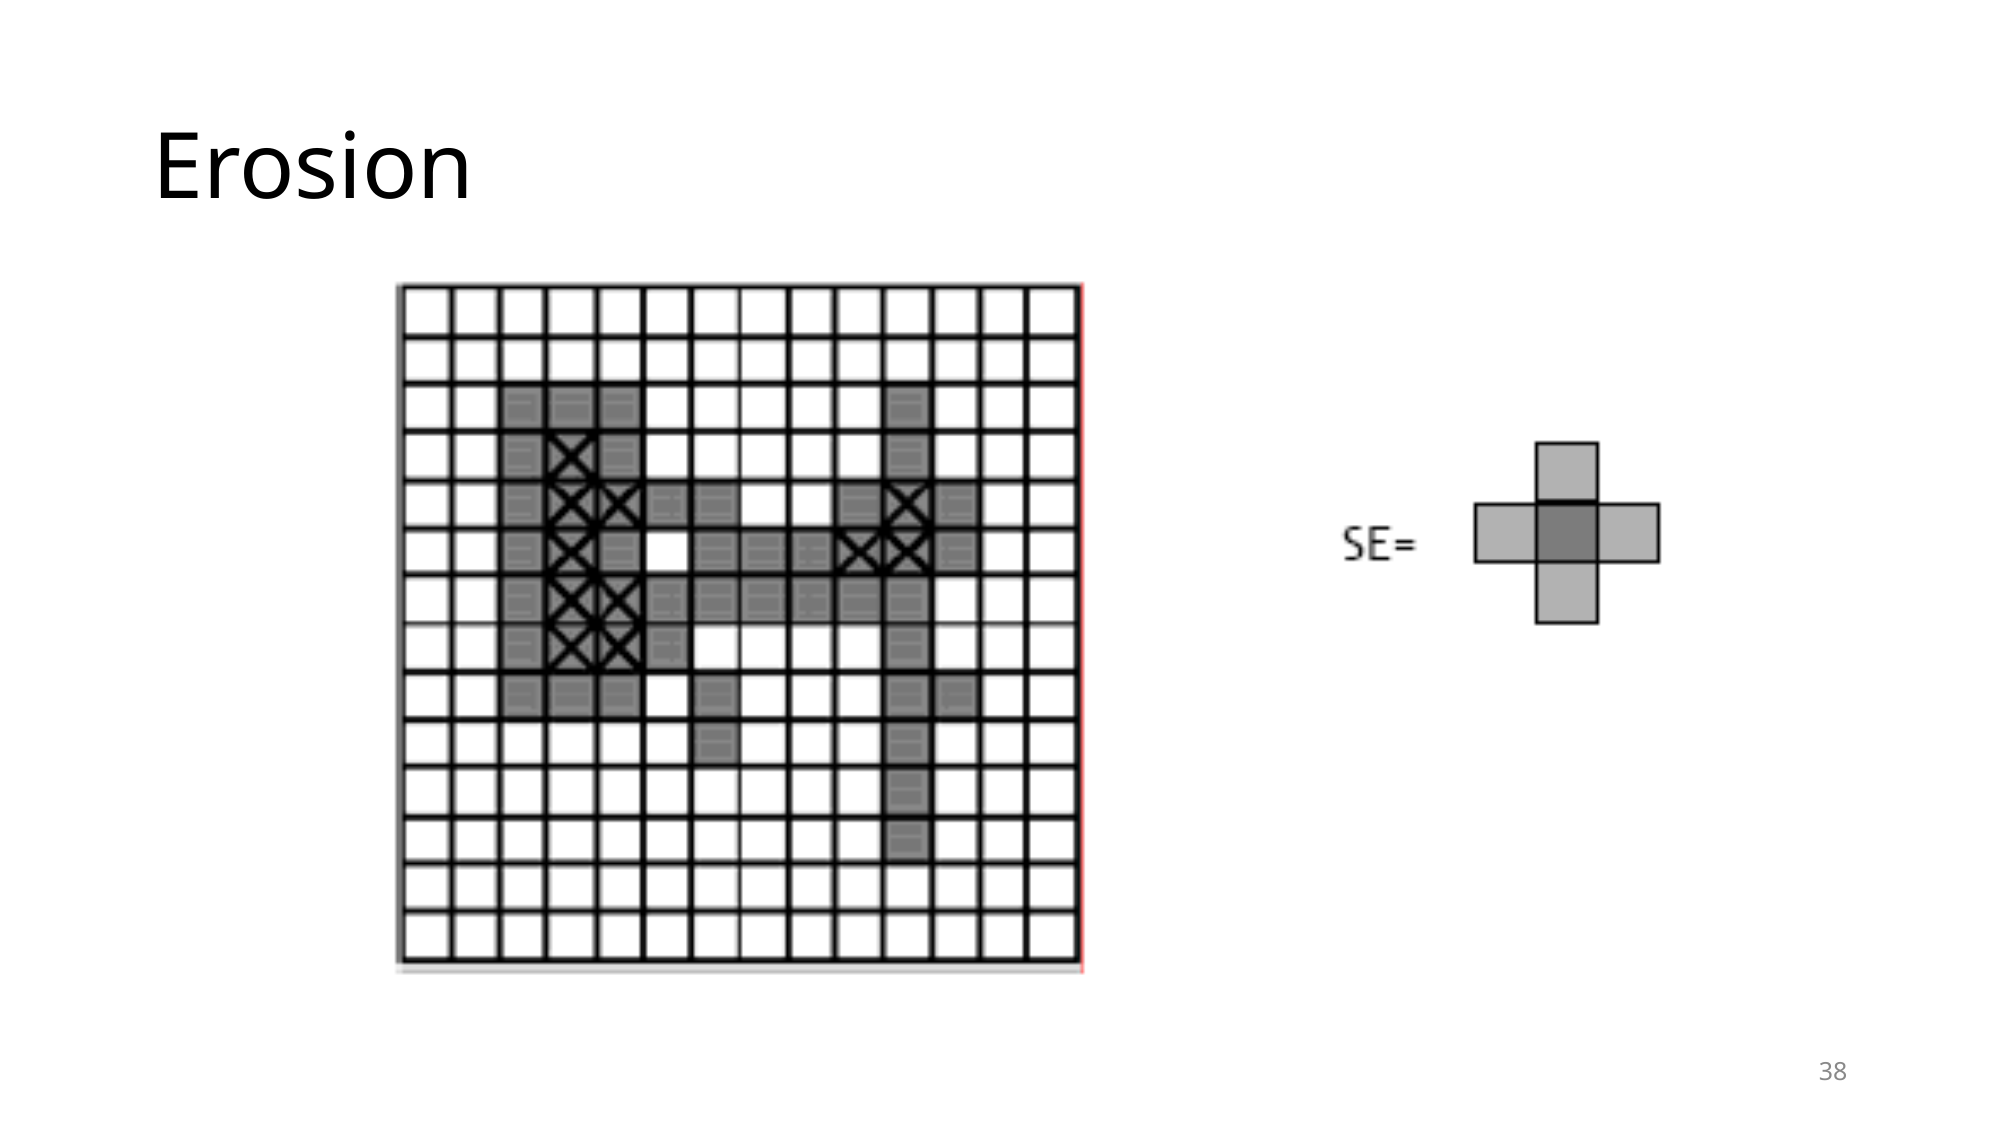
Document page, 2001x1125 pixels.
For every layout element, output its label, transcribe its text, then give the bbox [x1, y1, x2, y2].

slide_number 38 [1412, 1042, 1863, 1103]
title Erosion [137, 59, 1863, 278]
picture [380, 270, 1675, 985]
